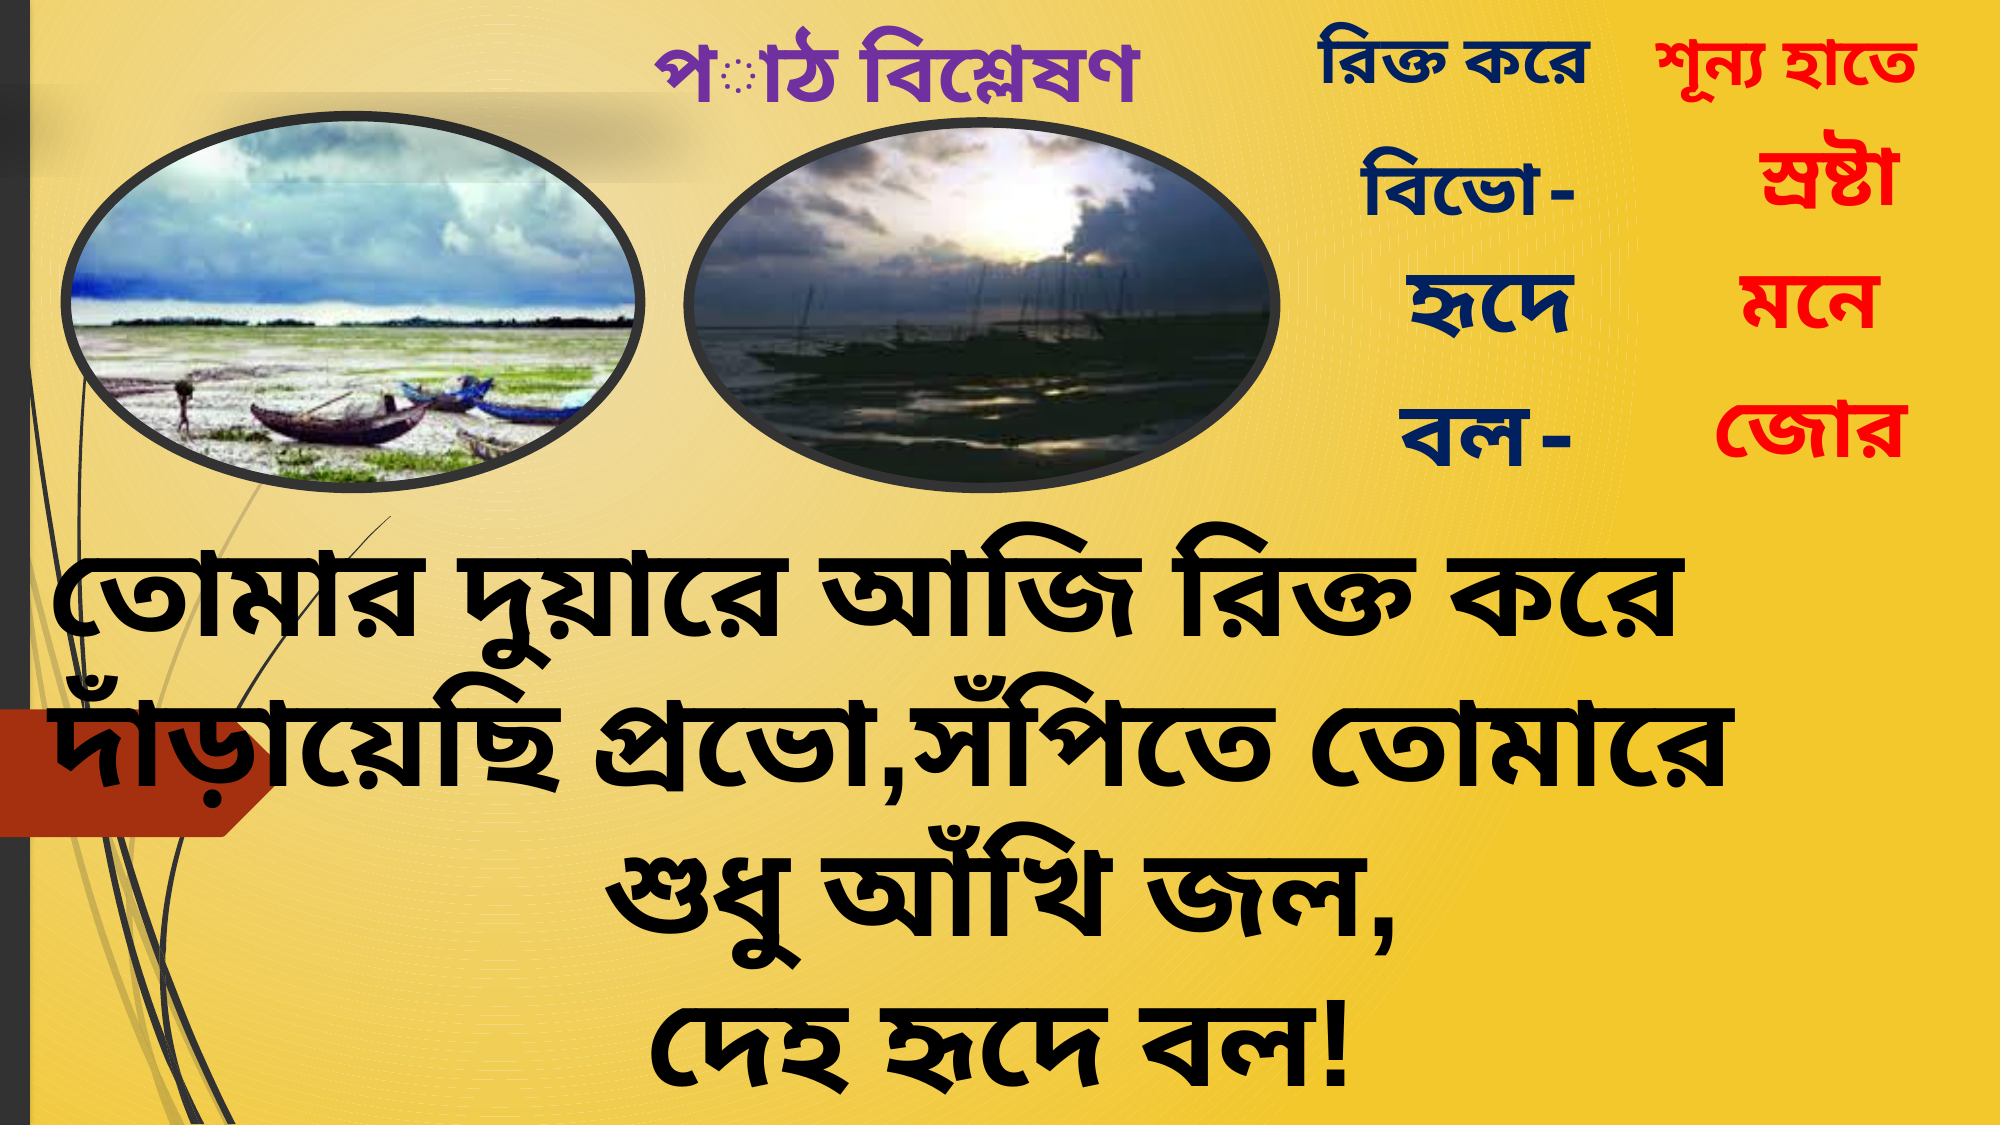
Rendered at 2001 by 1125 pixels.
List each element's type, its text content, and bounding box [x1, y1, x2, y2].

text_box জোর [1688, 367, 1955, 482]
picture [688, 122, 1276, 489]
picture [65, 115, 641, 489]
text_box রিক্ত করে [1267, 9, 1643, 105]
text_box পাঠ বিশ্লেষণ [634, 11, 1182, 127]
text_box মনে [1709, 237, 1934, 353]
text_box স্রষ্টা [1745, 114, 1971, 230]
text_box শূন্য হাতে [1642, 11, 1997, 107]
text_box বিভো- [1346, 133, 1616, 239]
text_box হৃদে- [1368, 233, 1613, 468]
text_box বল- [1372, 367, 1613, 492]
text_box তোমার দুয়ারে আজি রিক্ত করে দাঁড়ায়েছি প্রভো,সঁপিতে তোমারে শুধু আঁখি জল, দেহ হৃদে বল! [33, 503, 1971, 1119]
